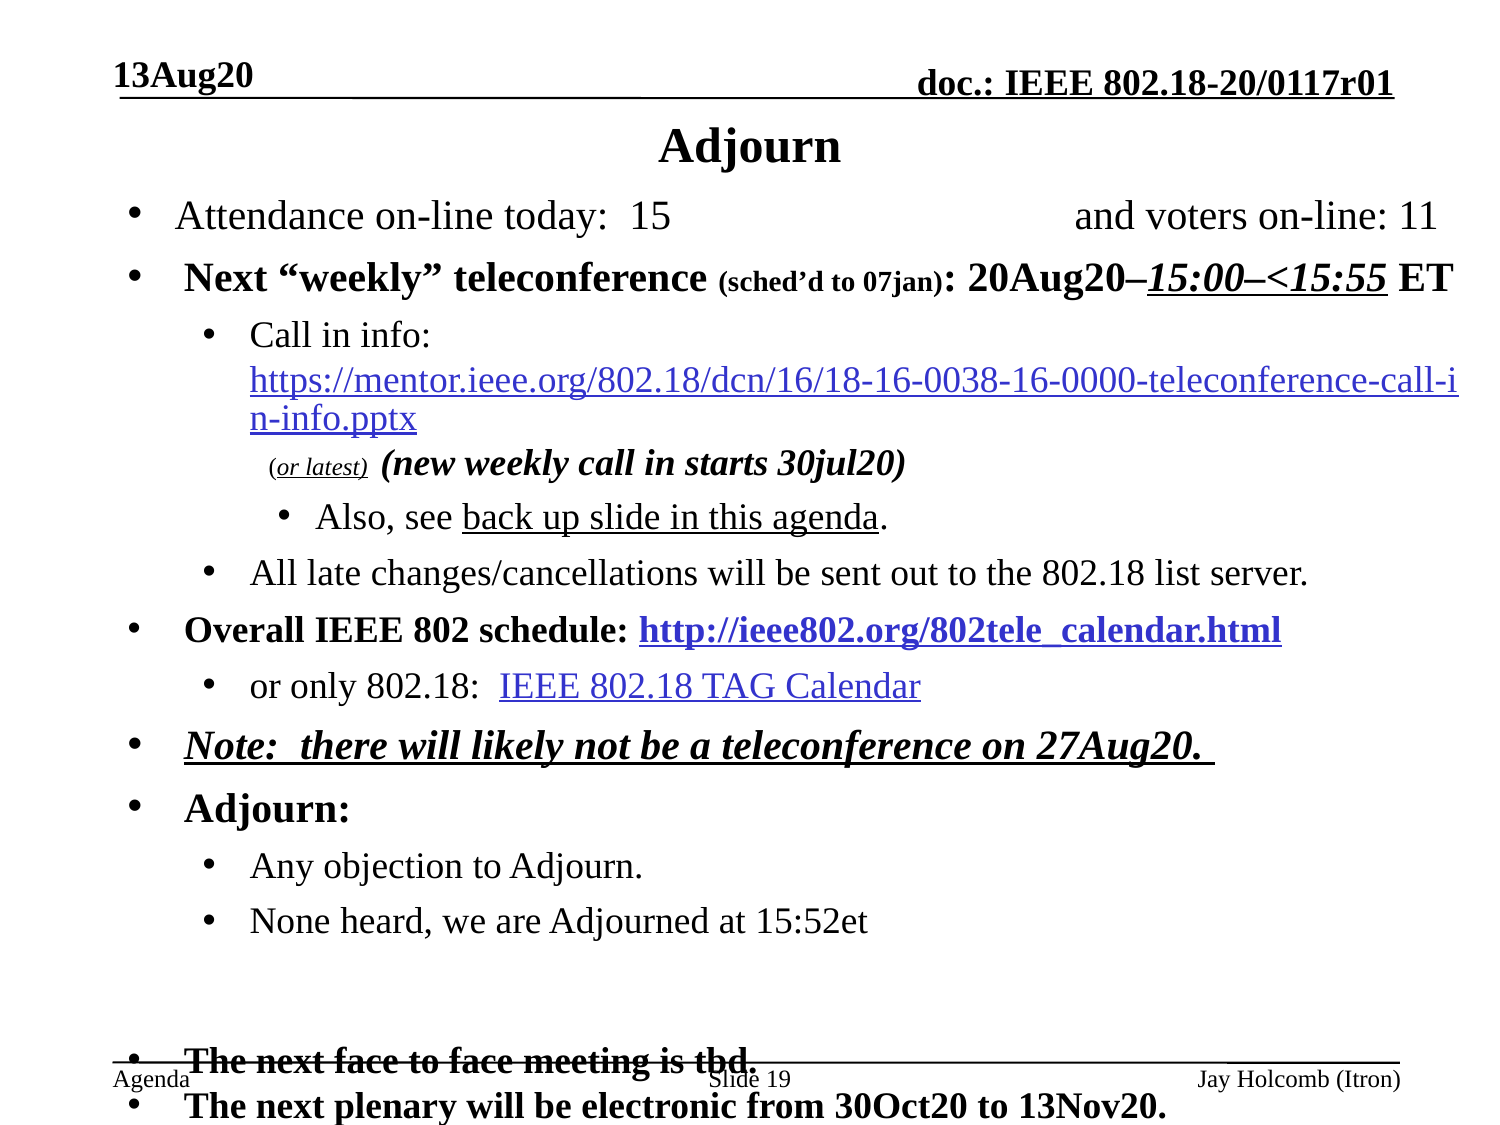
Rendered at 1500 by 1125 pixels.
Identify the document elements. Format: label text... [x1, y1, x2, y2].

footer Jay Holcomb (Itron) [878, 1061, 1402, 1093]
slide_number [112, 49, 488, 95]
title Adjourn [112, 96, 1388, 179]
slide_number Slide 19 [699, 1061, 800, 1123]
list Attendance on-line today: 15 and voters on-line: 11 Next “weekly” teleconference (sched’d to 07jan): 20Aug20–15:00–<15:55 ET Call in info: https://mentor.ieee.org/802.18/dcn/16/18-16-0038-16-0000-teleconference-call-in-info.pptx (or latest) (new weekly call in starts 30jul20) Also, see back up slide in this agenda. All late changes/cancellations will be sent out to the 802.18 list server. Overall IEEE 802 schedule: http://ieee802.org/802tele_calendar.html or only 802.18: IEEE 802.18 TAG Calendar Note: there will likely not be a teleconference on 27Aug20. Adjourn: Any objection to Adjourn. None heard, we are Adjourned at 15:52et The next face to face meeting is tbd. The next plenary will be electronic from 30Oct20 to 13Nov20. Thank You [112, 179, 1476, 1063]
